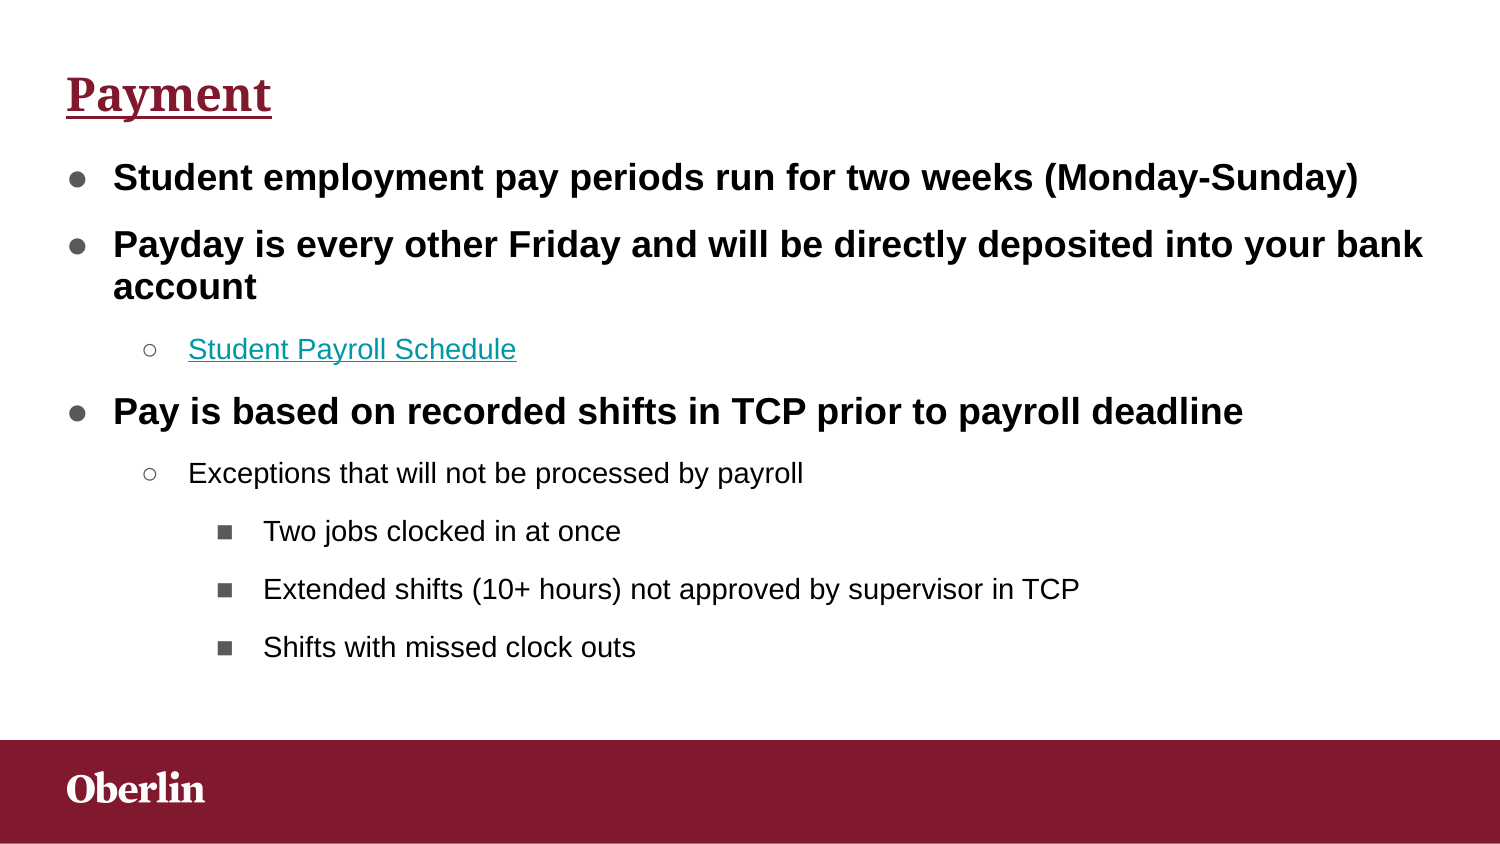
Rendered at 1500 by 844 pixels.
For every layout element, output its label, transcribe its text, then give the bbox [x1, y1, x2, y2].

text_box [0, 740, 1500, 844]
title Payment [51, 47, 1449, 141]
list Student employment pay periods run for two weeks (Monday-Sunday) Payday is every other Friday and will be directly deposited into your bank account Student Payroll Schedule Pay is based on recorded shifts in TCP prior to payroll deadline Exceptions that will not be processed by payroll Two jobs clocked in at once Extended shifts (10+ hours) not approved by supervisor in TCP Shifts with missed clock outs [51, 141, 1449, 703]
picture [66, 771, 205, 803]
